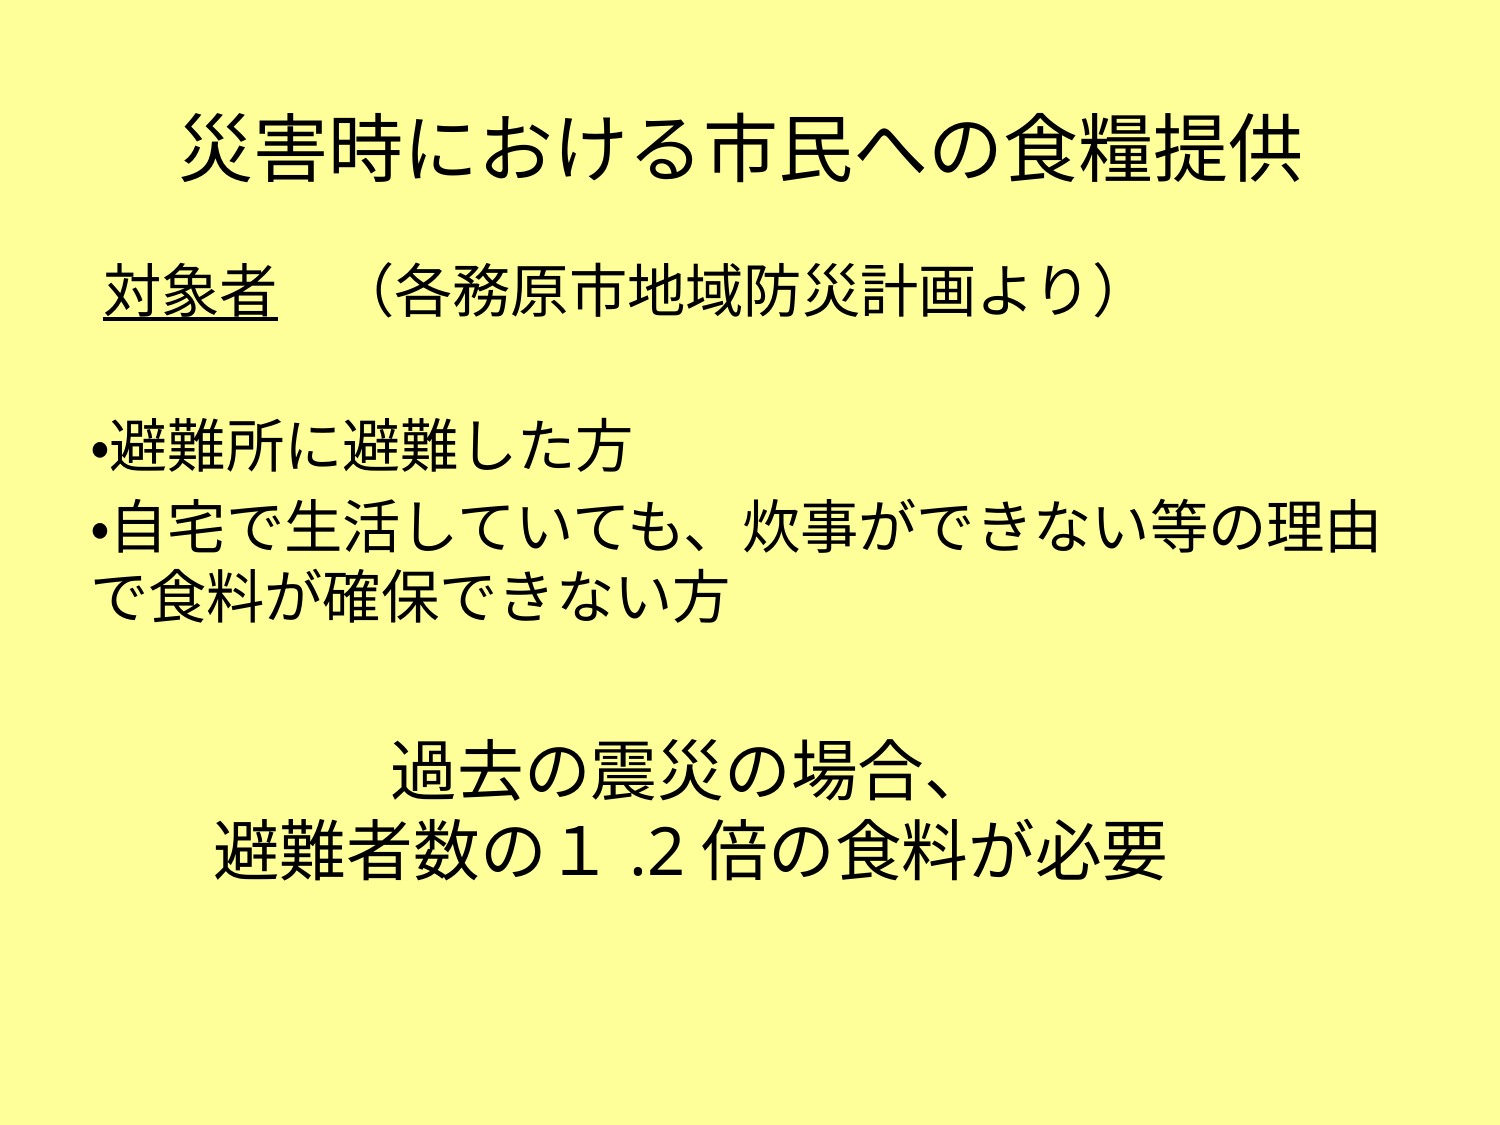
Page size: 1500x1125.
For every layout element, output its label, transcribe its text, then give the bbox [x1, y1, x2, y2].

title 災害時における市民への食糧提供 [65, 78, 1416, 215]
list ・避難所に避難した方 ・自宅で生活していても、炊事ができない等の理由で食料が確保できない方 [75, 401, 1425, 685]
text_box 過去の震災の場合、 避難者数の１.2倍の食料が必要 [157, 683, 1225, 935]
text_box 対象者 （各務原市地域防災計画より） [86, 245, 1354, 356]
